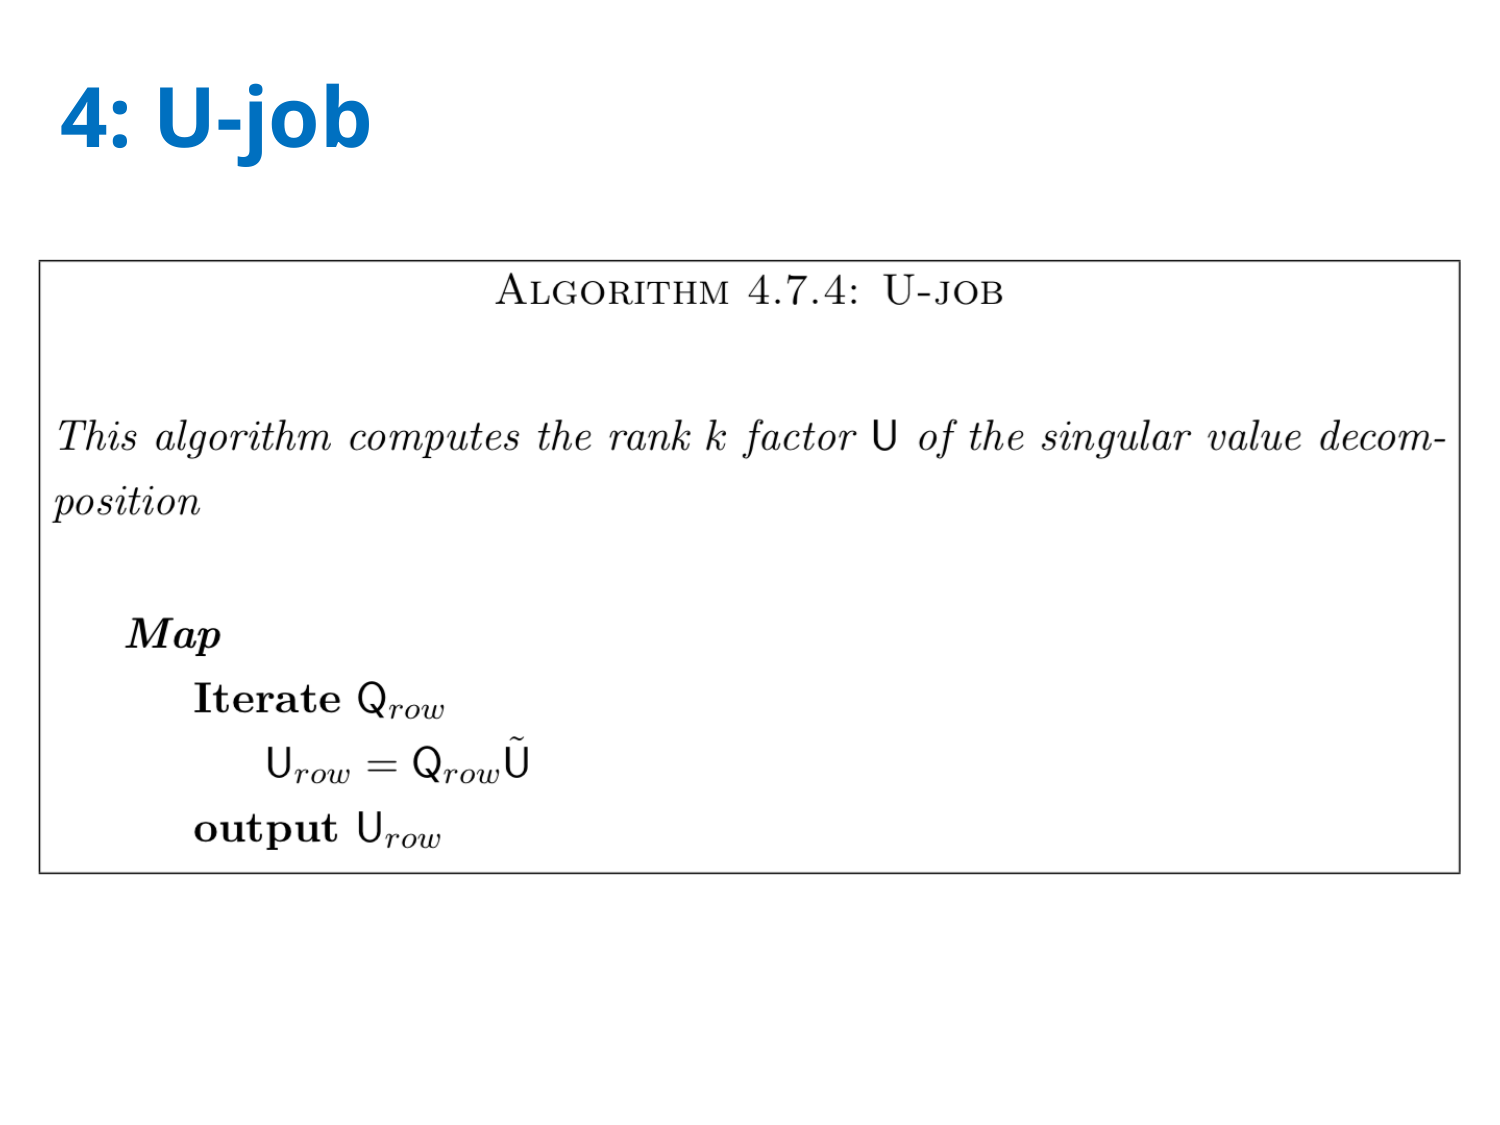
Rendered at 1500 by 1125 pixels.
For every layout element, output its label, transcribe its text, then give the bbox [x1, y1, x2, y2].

title 4: U-job [45, 47, 1465, 180]
picture [37, 256, 1463, 879]
